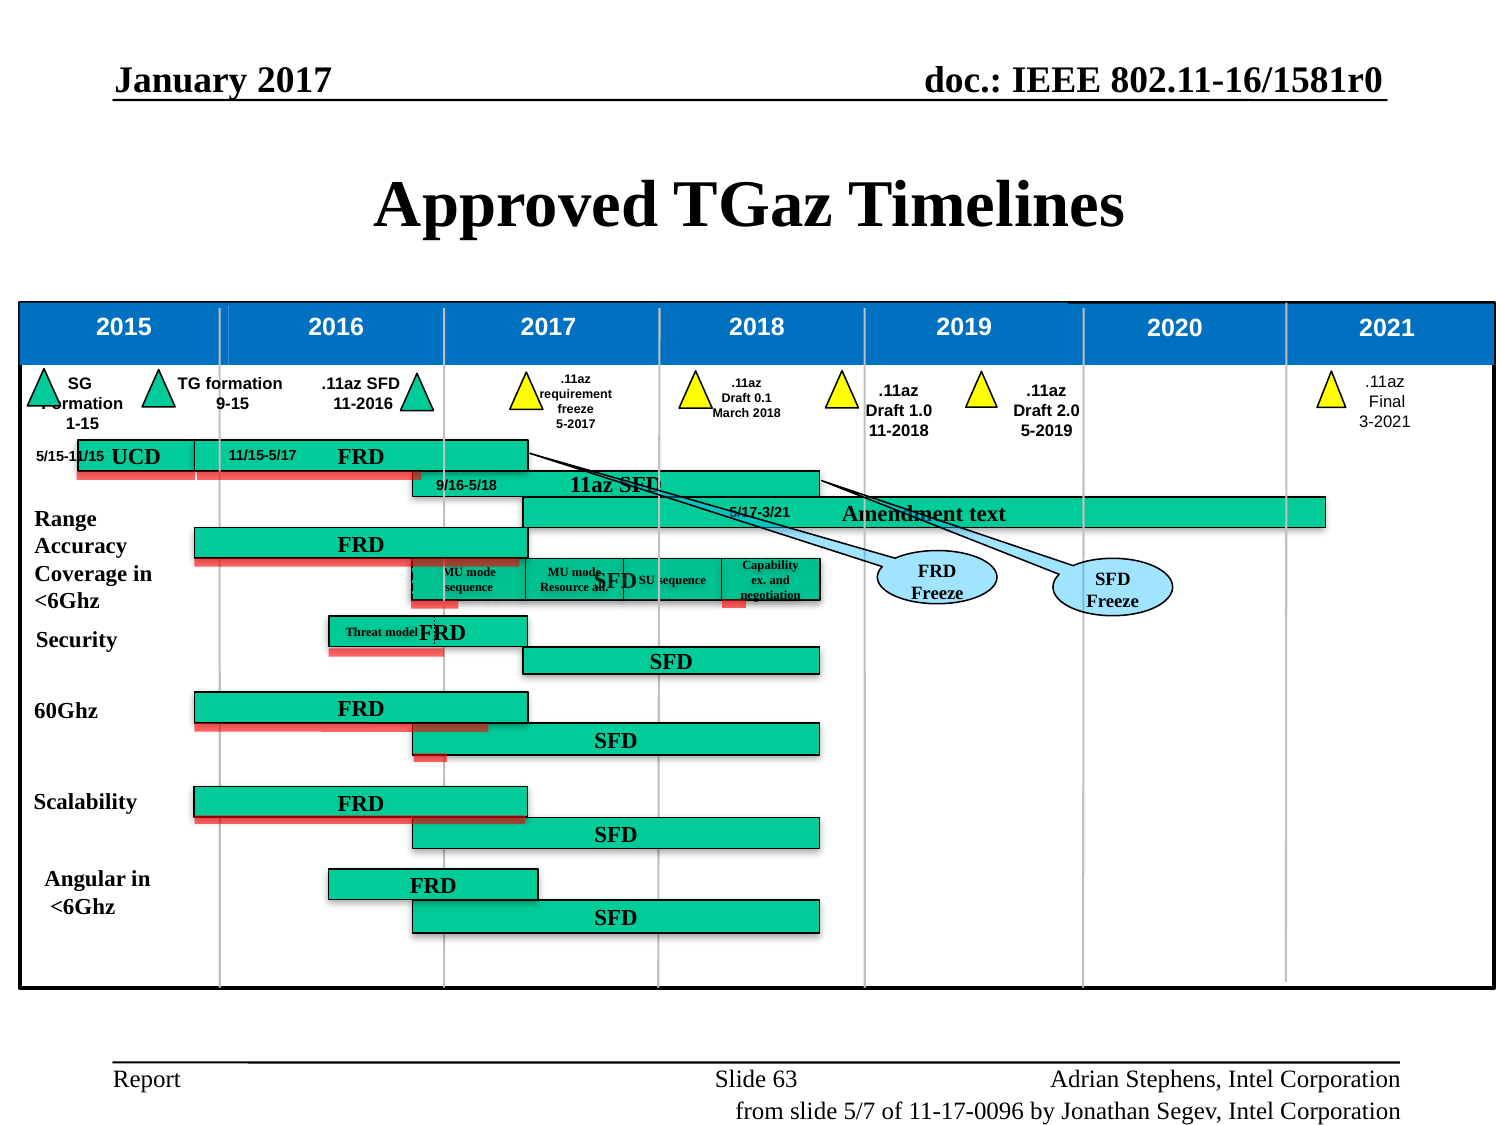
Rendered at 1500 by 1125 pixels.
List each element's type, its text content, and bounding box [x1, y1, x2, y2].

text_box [11, 302, 1495, 988]
slide_number Slide 63 [711, 1061, 801, 1087]
text_box from slide 5/7 of 11-17-0096 by Jonathan Segev, Intel Corporation [343, 1087, 1417, 1125]
title Approved TGaz Timelines [112, 112, 1388, 288]
footer Adrian Stephens, Intel Corporation [878, 1061, 1402, 1087]
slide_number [114, 54, 374, 101]
